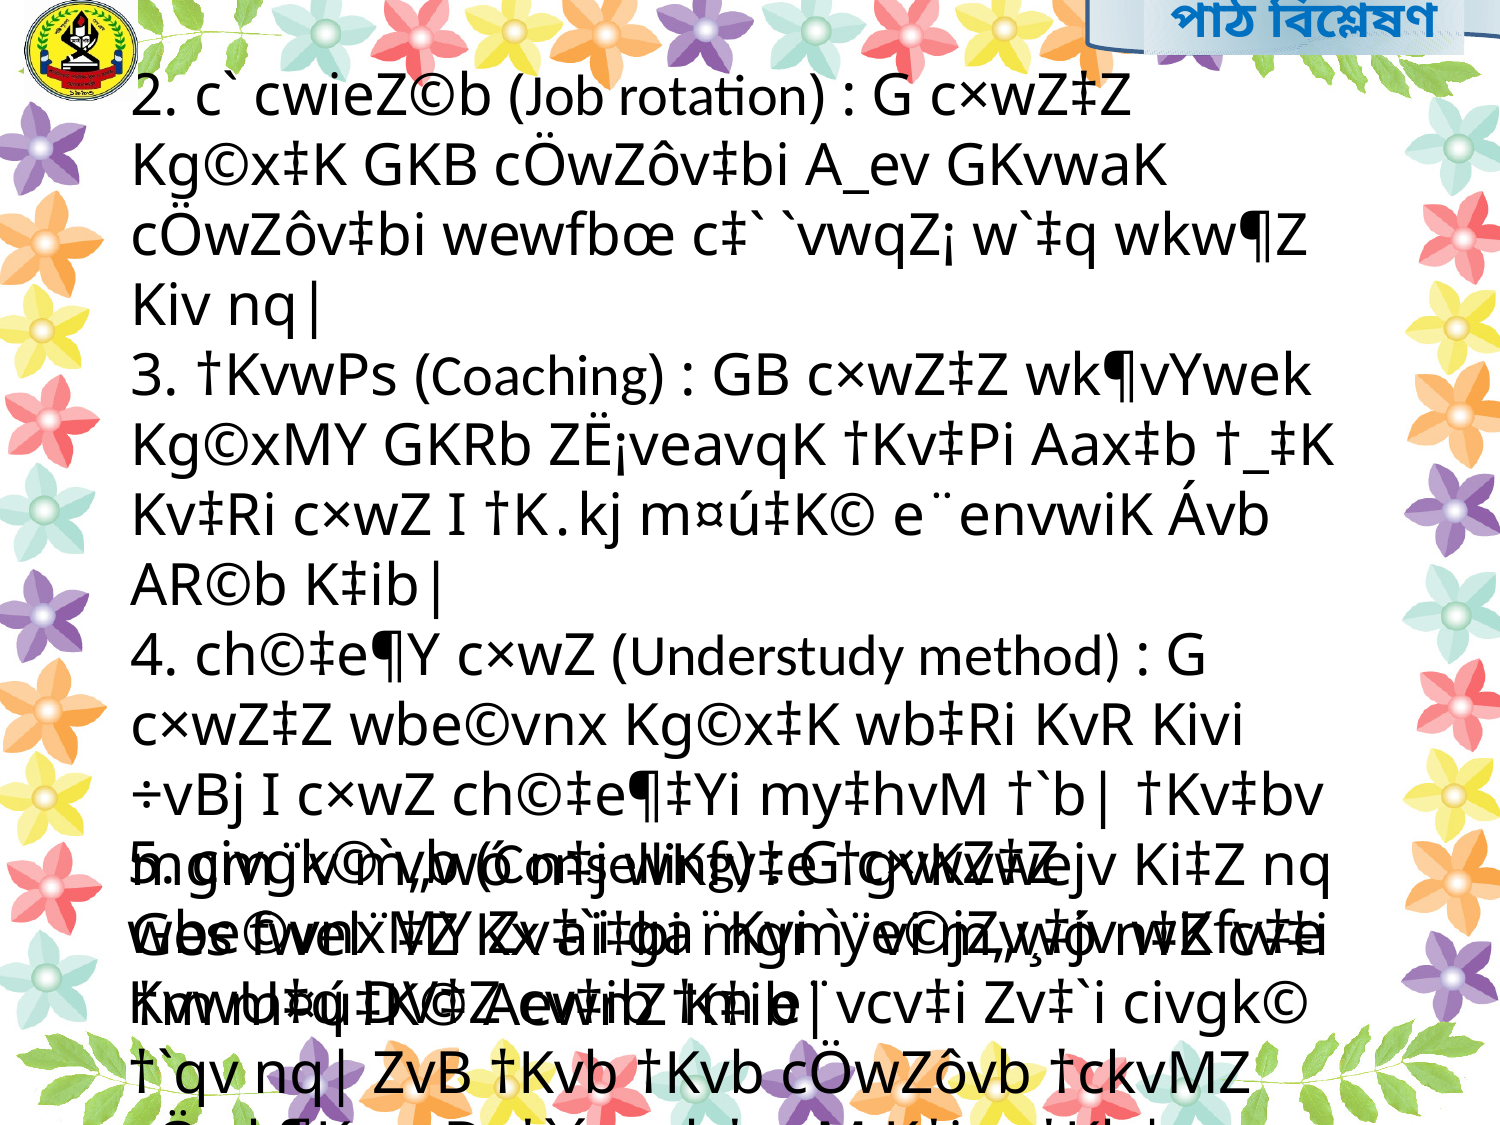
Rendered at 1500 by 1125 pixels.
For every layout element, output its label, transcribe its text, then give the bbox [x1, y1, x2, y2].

text_box 2. c` cwieZ©b (Job rotation) : G c×wZ‡Z Kg©x‡K GKB cÖwZôv‡bi A_ev GKvwaK cÖwZôv‡bi wewfbœ c‡` `vwqZ¡ w`‡q wkw¶Z Kiv nq| 3. †KvwPs (Coaching) : GB c×wZ‡Z wk¶vYwek Kg©xMY GKRb ZË¡veavqK †Kv‡Pi Aax‡b †_‡K Kv‡Ri c×wZ I †K․kj m¤ú‡K© e¨envwiK Ávb AR©b K‡ib| 4. ch©‡e¶Y c×wZ (Understudy method) : G c×wZ‡Z wbe©vnx Kg©x‡K wb‡Ri KvR Kivi ÷vBj I c×wZ ch©‡e¶‡Yi my‡hvM †`b| †Kv‡bv mgm¨v m„wó n‡j wKfv‡e †gvKvwejv Ki‡Z nq Ges fwel¨‡Z Kx ai‡bi mgm¨vi m„wó n‡Z cv‡i †m m¤ú‡K© AewnZ K‡ib| [115, 49, 1379, 818]
picture [0, 0, 1087, 1125]
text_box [1087, 0, 1500, 54]
text_box 5. civgk©`vb (Conselling) : G c×wZ‡Z wbe©vnxMY Zv‡`i ga¨Kvi `ye©jZv¸‡jv wKfv‡e KvwU‡q DV‡Z cv‡ib †m e¨vcv‡i Zv‡`i civgk© †`qv nq| ZvB †Kvb †Kvb cÖwZôvb †ckvMZ cÖwk¶K ev Dc‡`óv wb‡qvM K‡i _v‡Kb| [112, 818, 1400, 1125]
picture [1379, 54, 1500, 1125]
